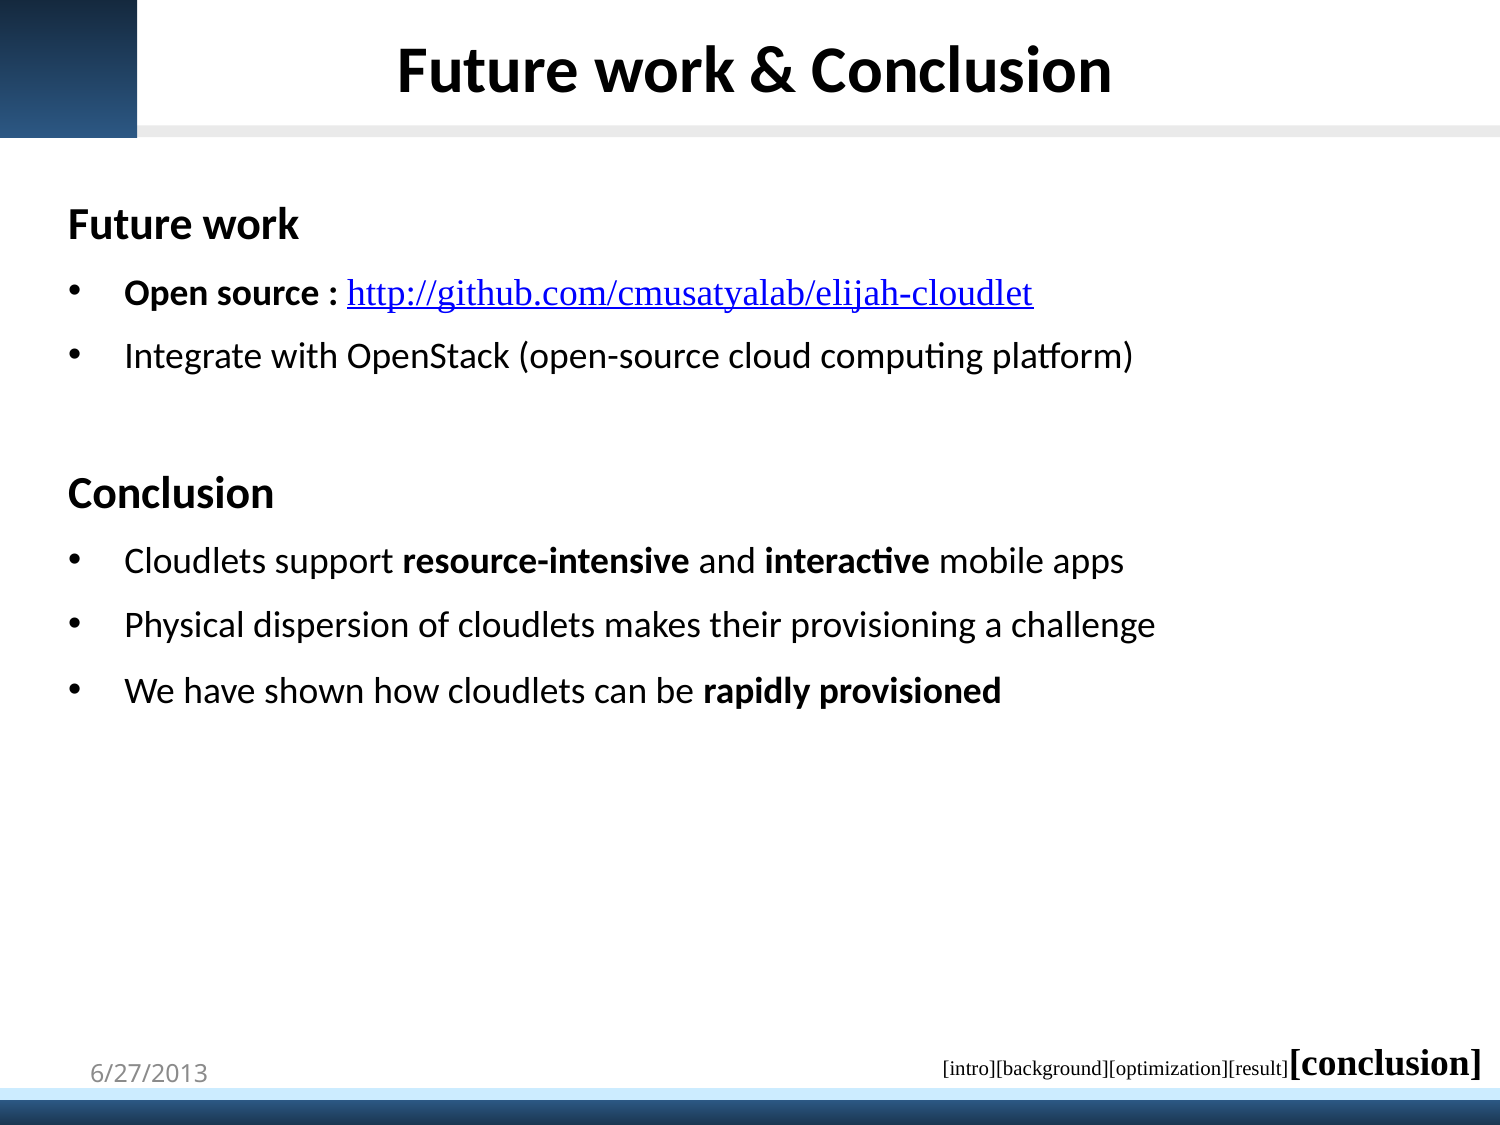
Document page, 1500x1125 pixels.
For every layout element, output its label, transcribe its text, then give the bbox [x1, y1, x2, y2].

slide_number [75, 1042, 425, 1103]
list Future work Open source : http://github.com/cmusatyalab/elijah-cloudlet Integrate with OpenStack (open-source cloud computing platform) Conclusion Cloudlets support resource-intensive and interactive mobile apps Physical dispersion of cloudlets makes their provisioning a challenge We have shown how cloudlets can be rapidly provisioned [53, 172, 1459, 1012]
text_box [intro][background][optimization][result][conclusion] [927, 1030, 1498, 1091]
title Future work & Conclusion [53, 7, 1459, 125]
